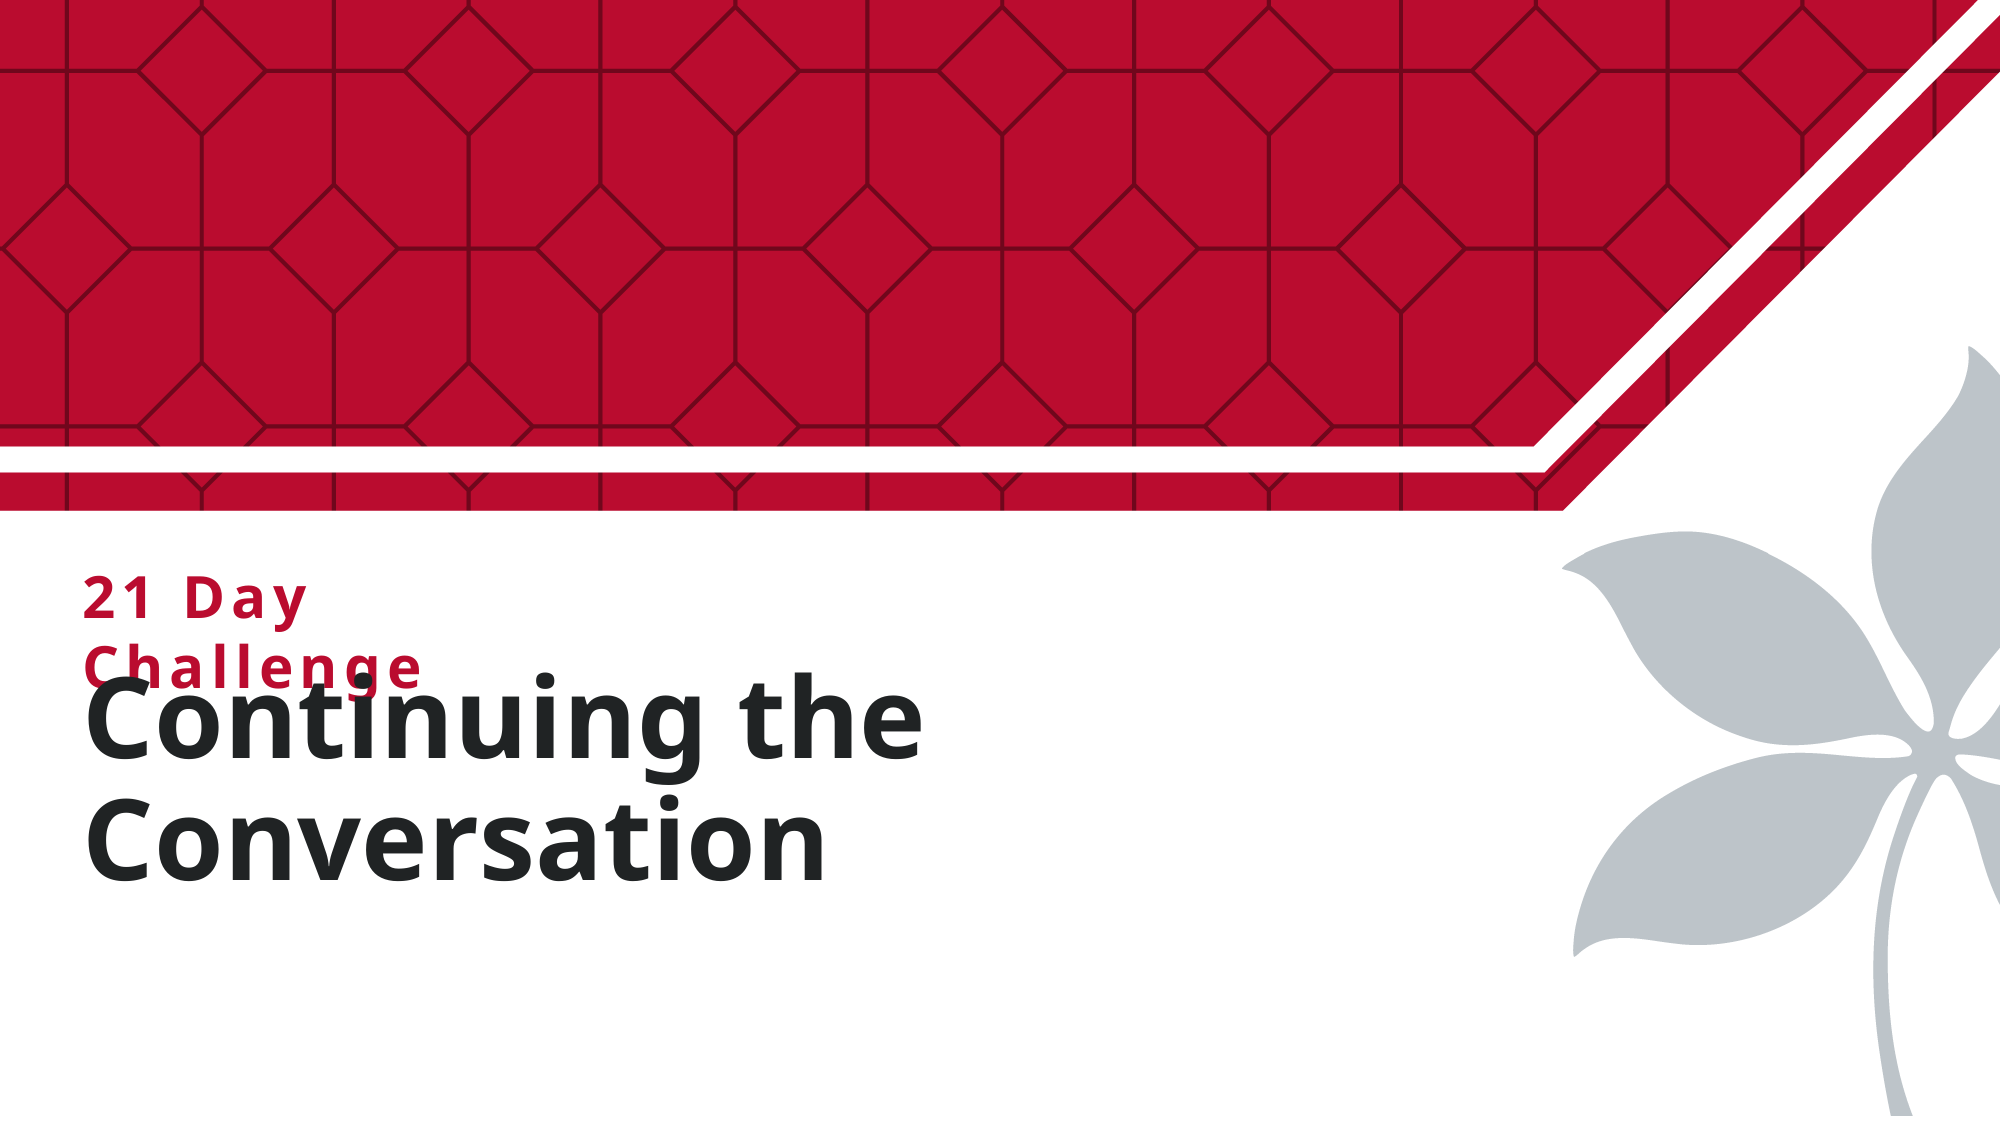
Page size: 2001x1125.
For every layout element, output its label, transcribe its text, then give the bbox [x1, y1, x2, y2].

picture [0, 0, 2000, 1116]
list Continuing the Conversation [67, 645, 1554, 922]
